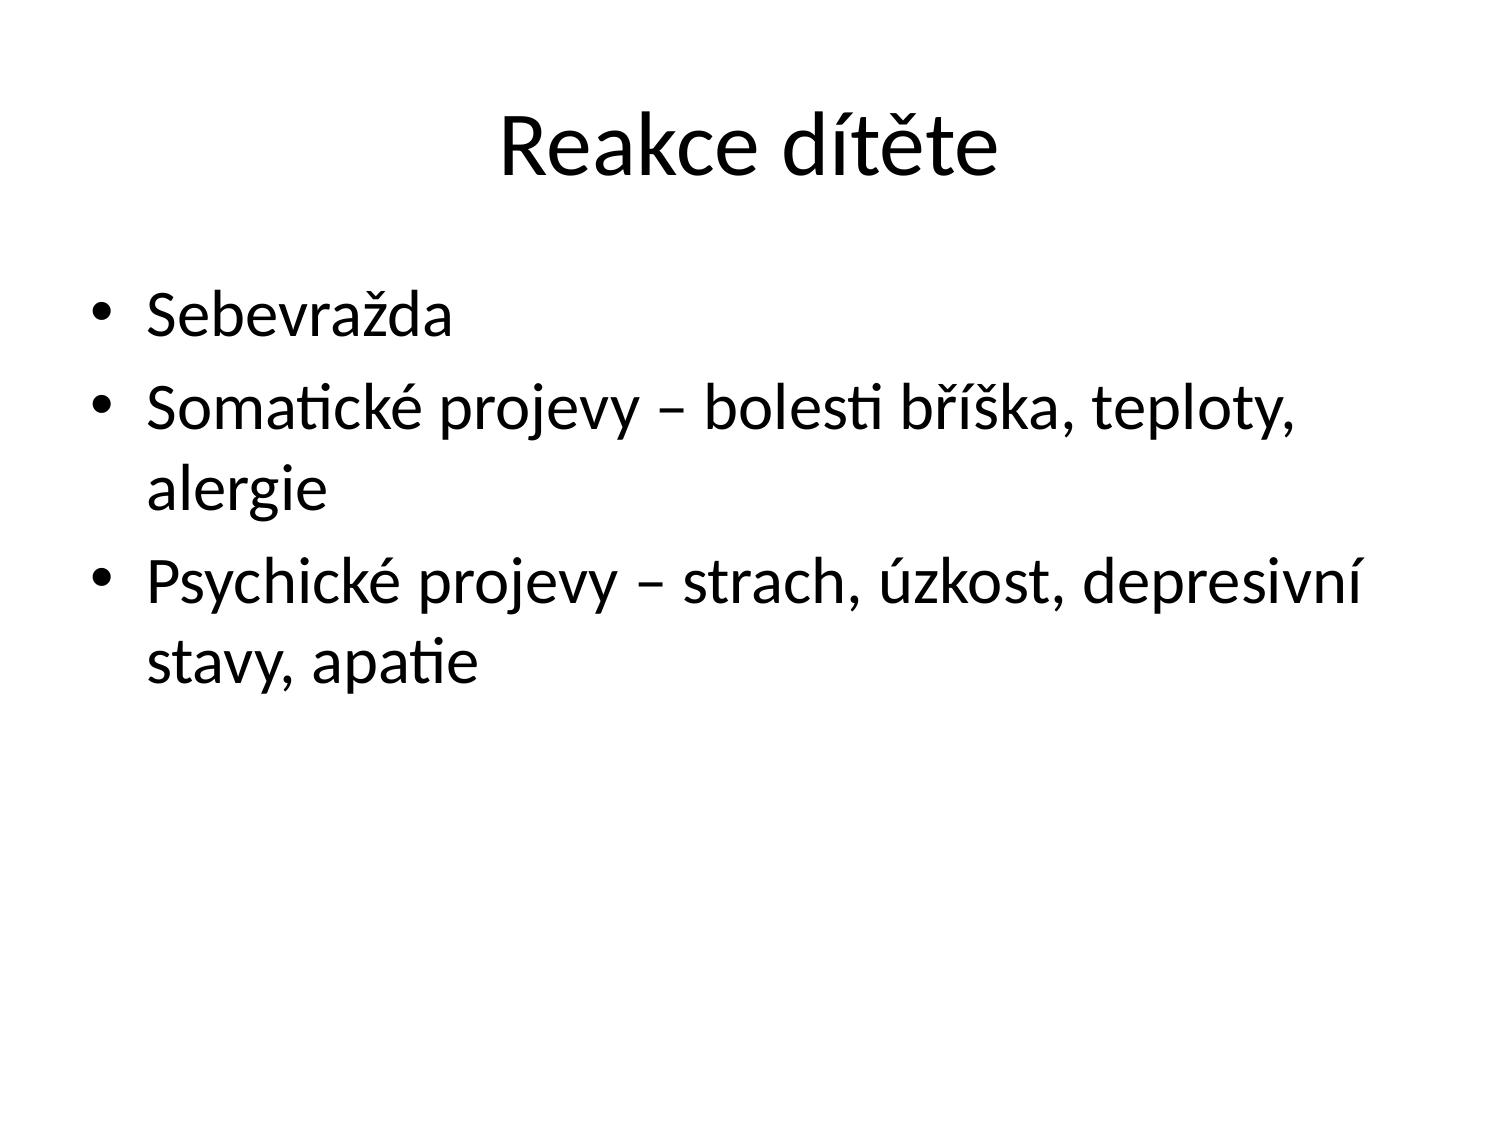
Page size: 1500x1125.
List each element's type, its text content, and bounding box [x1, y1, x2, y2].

title Reakce dítěte [74, 44, 1426, 233]
list Sebevražda Somatické projevy – bolesti bříška, teploty, alergie Psychické projevy – strach, úzkost, depresivní stavy, apatie [74, 262, 1426, 1006]
